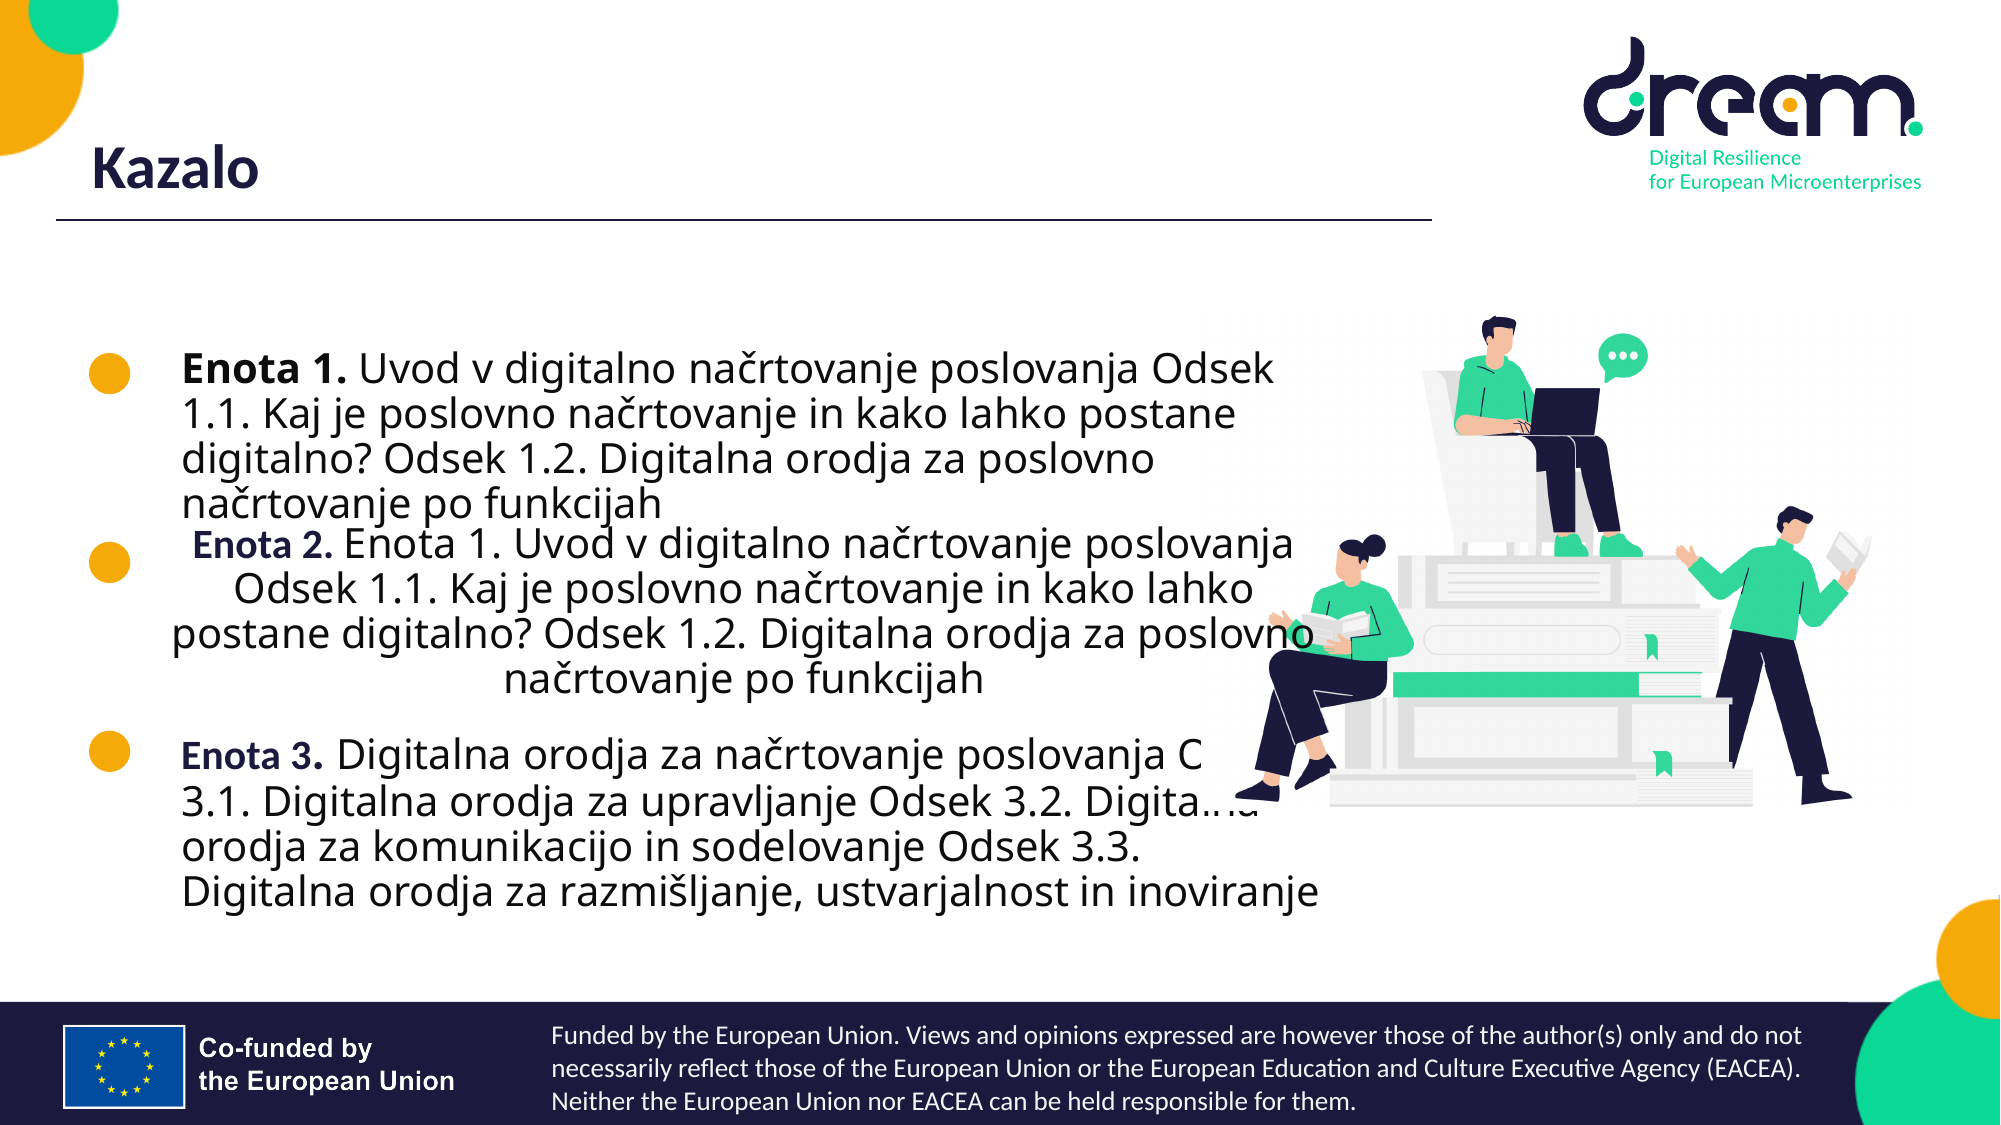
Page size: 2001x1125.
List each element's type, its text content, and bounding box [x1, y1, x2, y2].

text_box Enota 2. Enota 1. Uvod v digitalno načrtovanje poslovanja Odsek 1.1. Kaj je poslovno načrtovanje in kako lahko postane digitalno? Odsek 1.2. Digitalna orodja za poslovno načrtovanje po funkcijah [155, 515, 1195, 651]
text_box [88, 541, 131, 584]
text_box Enota 1. Uvod v digitalno načrtovanje poslovanja Odsek 1.1. Kaj je poslovno načrtovanje in kako lahko postane digitalno? Odsek 1.2. Digitalna orodja za poslovno načrtovanje po funkcijah [166, 340, 1195, 476]
picture [56, 1022, 480, 1112]
text_box Enota 3. Digitalna orodja za načrtovanje poslovanja Odsek 3.1. Digitalna orodja za upravljanje Odsek 3.2. Digitalna orodja za komunikacijo in sodelovanje Odsek 3.3. Digitalna orodja za razmišljanje, ustvarjalnost in inoviranje [166, 718, 1343, 854]
picture [1847, 895, 2000, 1125]
picture [1200, 314, 1912, 811]
picture [0, 0, 155, 175]
picture [1583, 28, 1923, 200]
list Kazalo [77, 74, 1411, 210]
text_box [88, 730, 131, 772]
text_box [88, 352, 131, 395]
